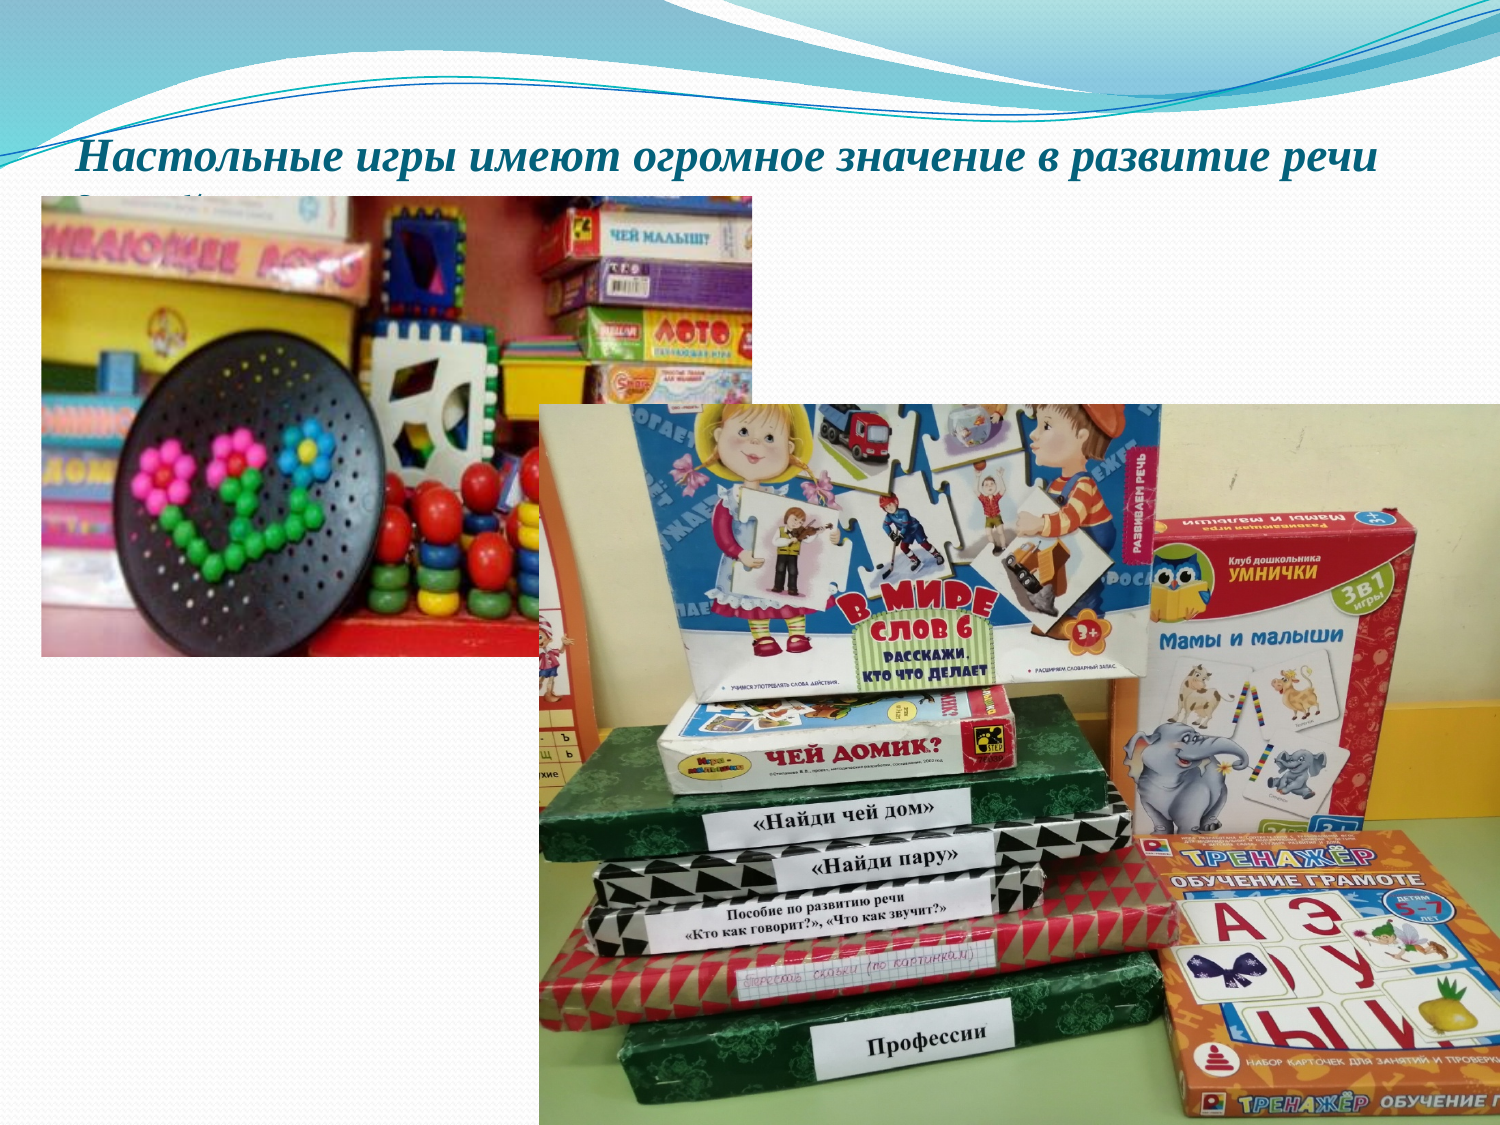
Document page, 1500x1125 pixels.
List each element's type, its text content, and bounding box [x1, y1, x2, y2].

picture [41, 196, 753, 658]
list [539, 404, 1500, 1125]
title Настольные игры имеют огромное значение в развитие речи детей [75, 115, 1425, 303]
